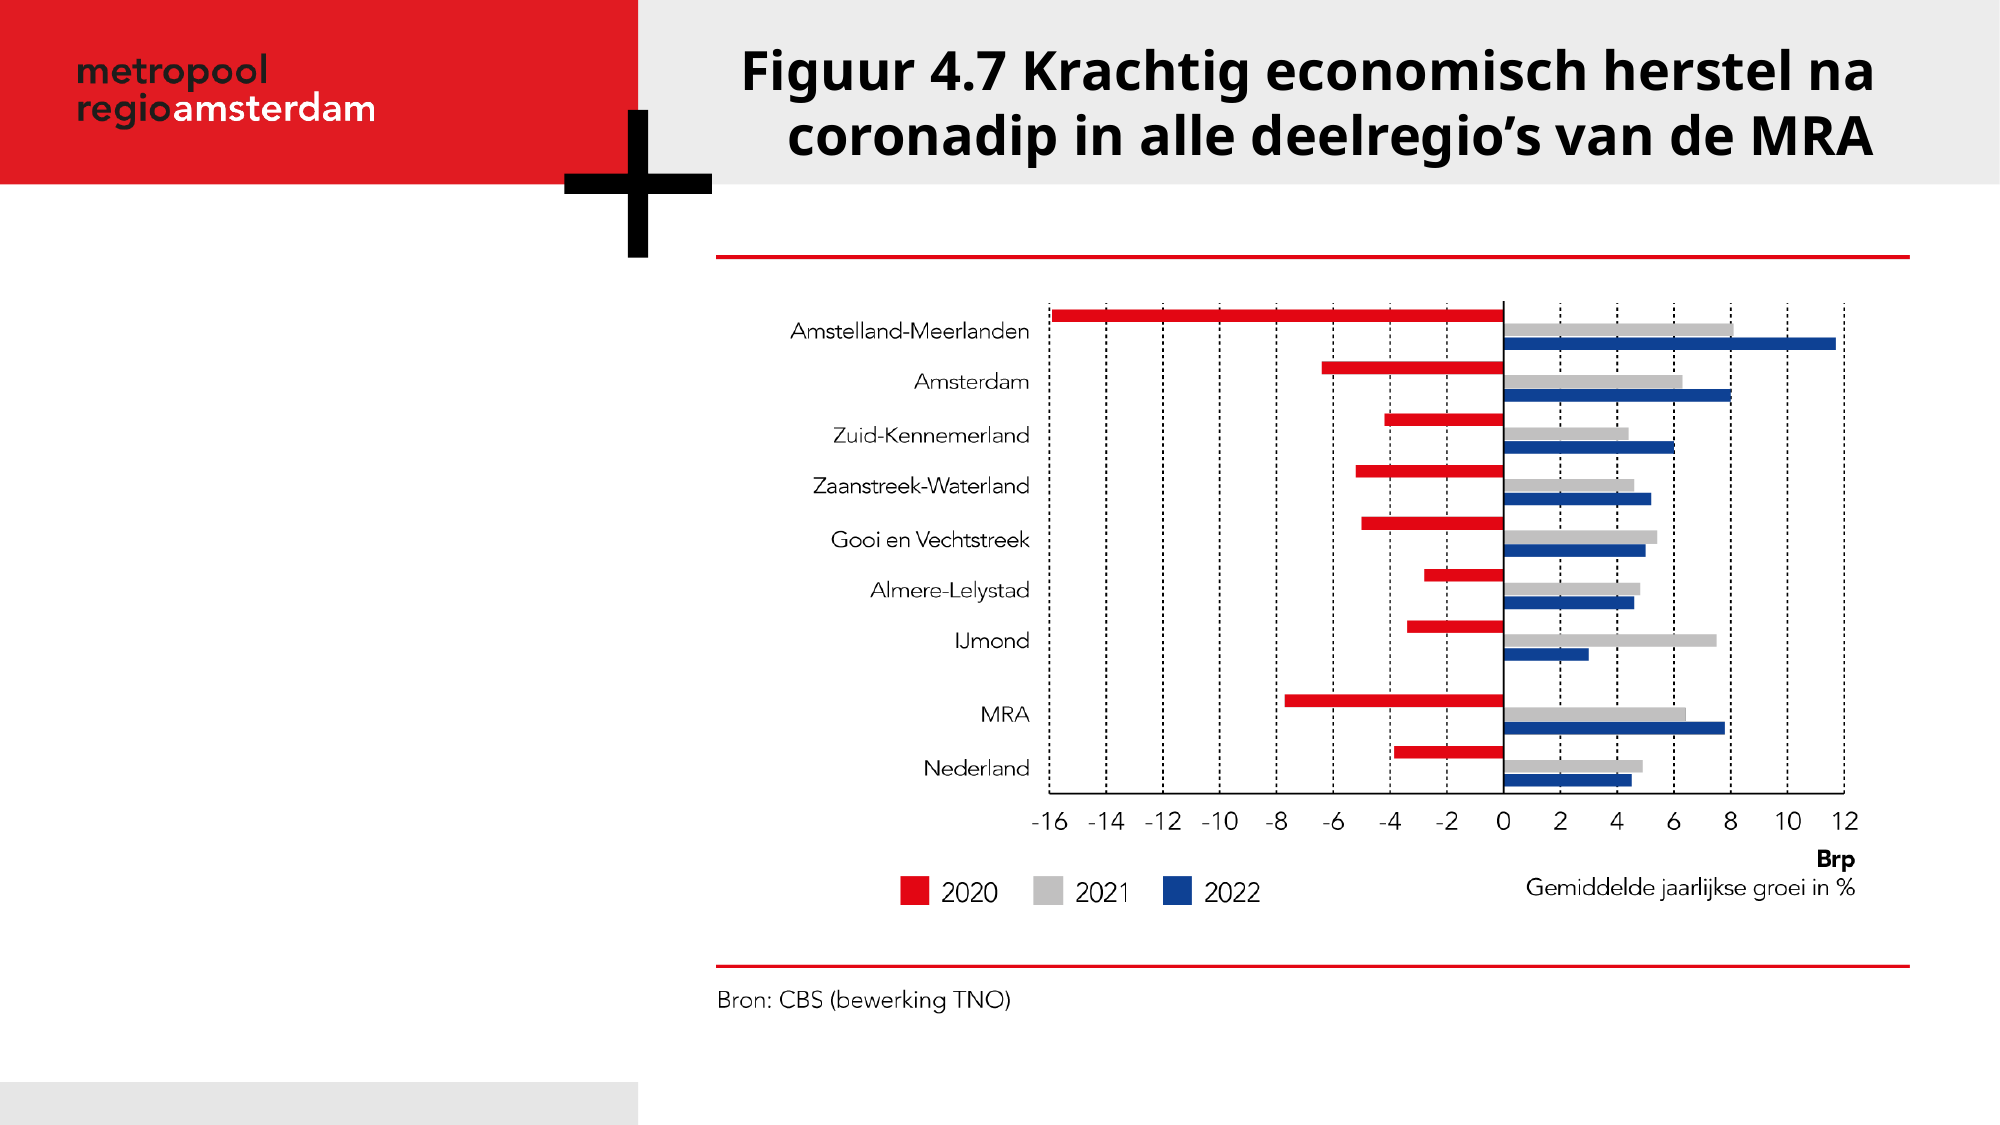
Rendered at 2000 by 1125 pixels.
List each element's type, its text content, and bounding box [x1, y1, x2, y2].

picture [715, 255, 1910, 1018]
list Figuur 4.7 Krachtig economisch herstel na coronadip in alle deelregio’s van de MRA [740, 36, 1923, 161]
picture [78, 53, 374, 130]
text_box [0, 1082, 639, 1125]
